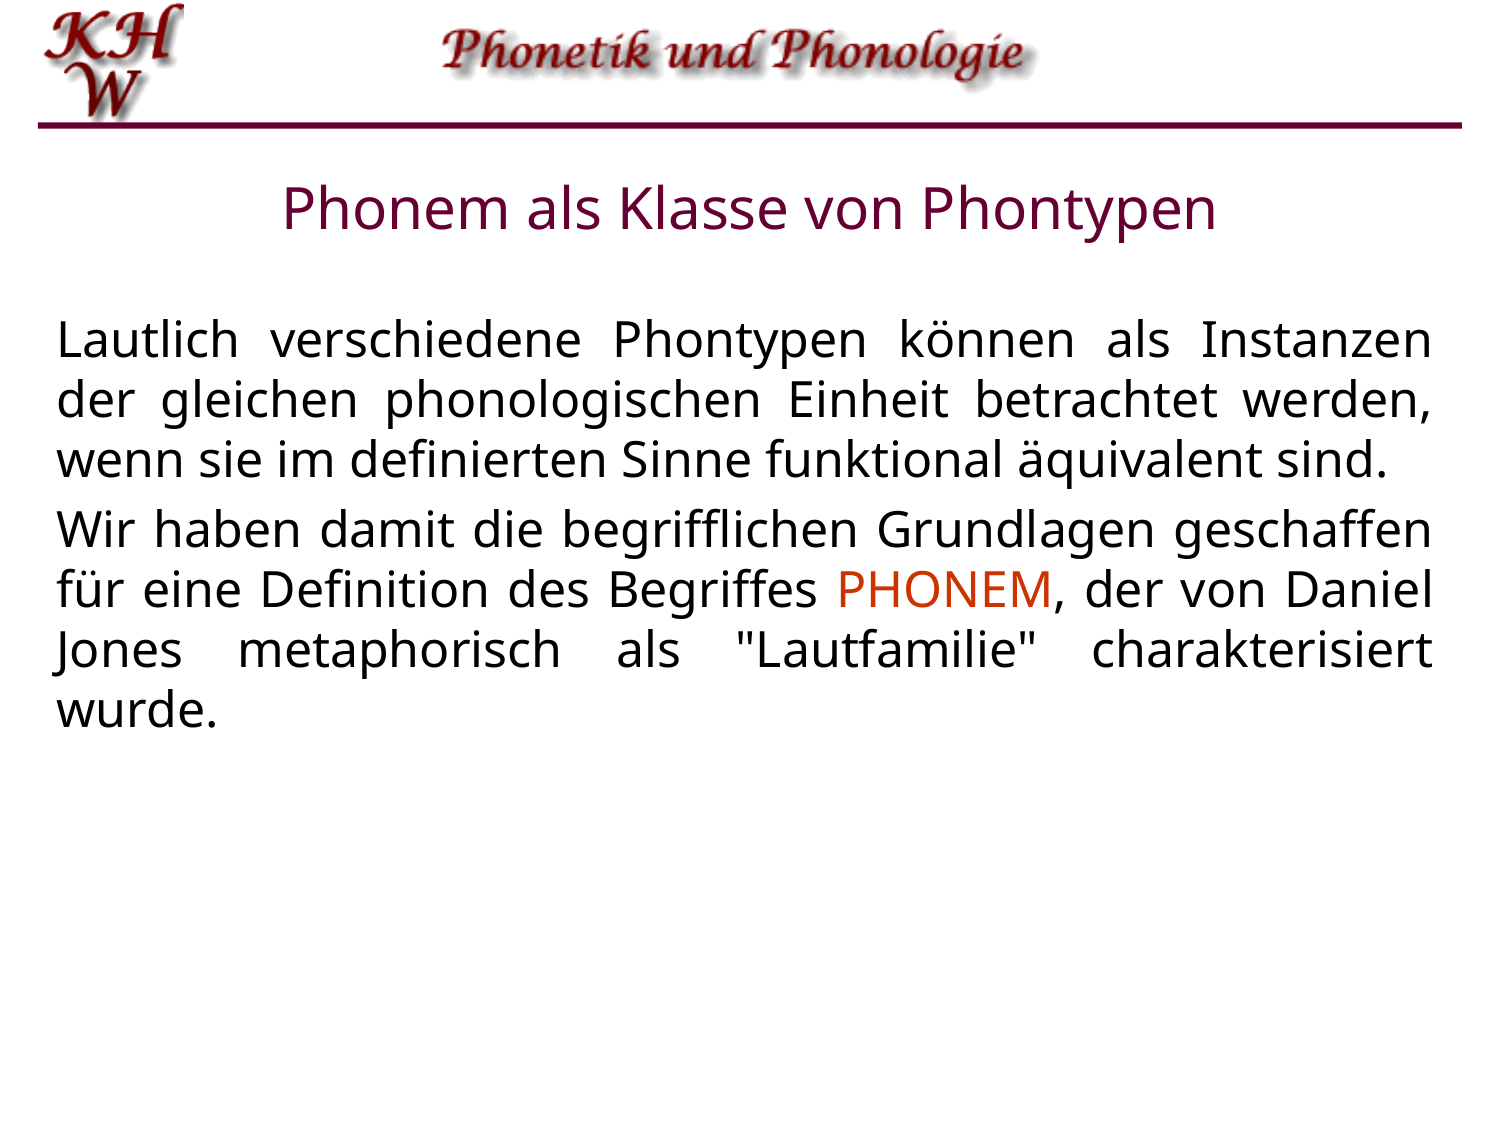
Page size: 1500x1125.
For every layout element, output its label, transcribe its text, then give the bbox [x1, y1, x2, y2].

picture [442, 18, 1046, 105]
list Lautlich verschiedene Phontypen können als Instanzen der gleichen phonologischen Einheit betrachtet werden, wenn sie im definierten Sinne funktional äquivalent sind. Wir haben damit die begrifflichen Grundlagen geschaffen für eine Definition des Begriffes PHONEM, der von Daniel Jones metaphorisch als "Lautfamilie" charakterisiert wurde. [41, 299, 1450, 988]
title Phonem als Klasse von Phontypen [41, 125, 1459, 288]
picture [42, 0, 184, 122]
